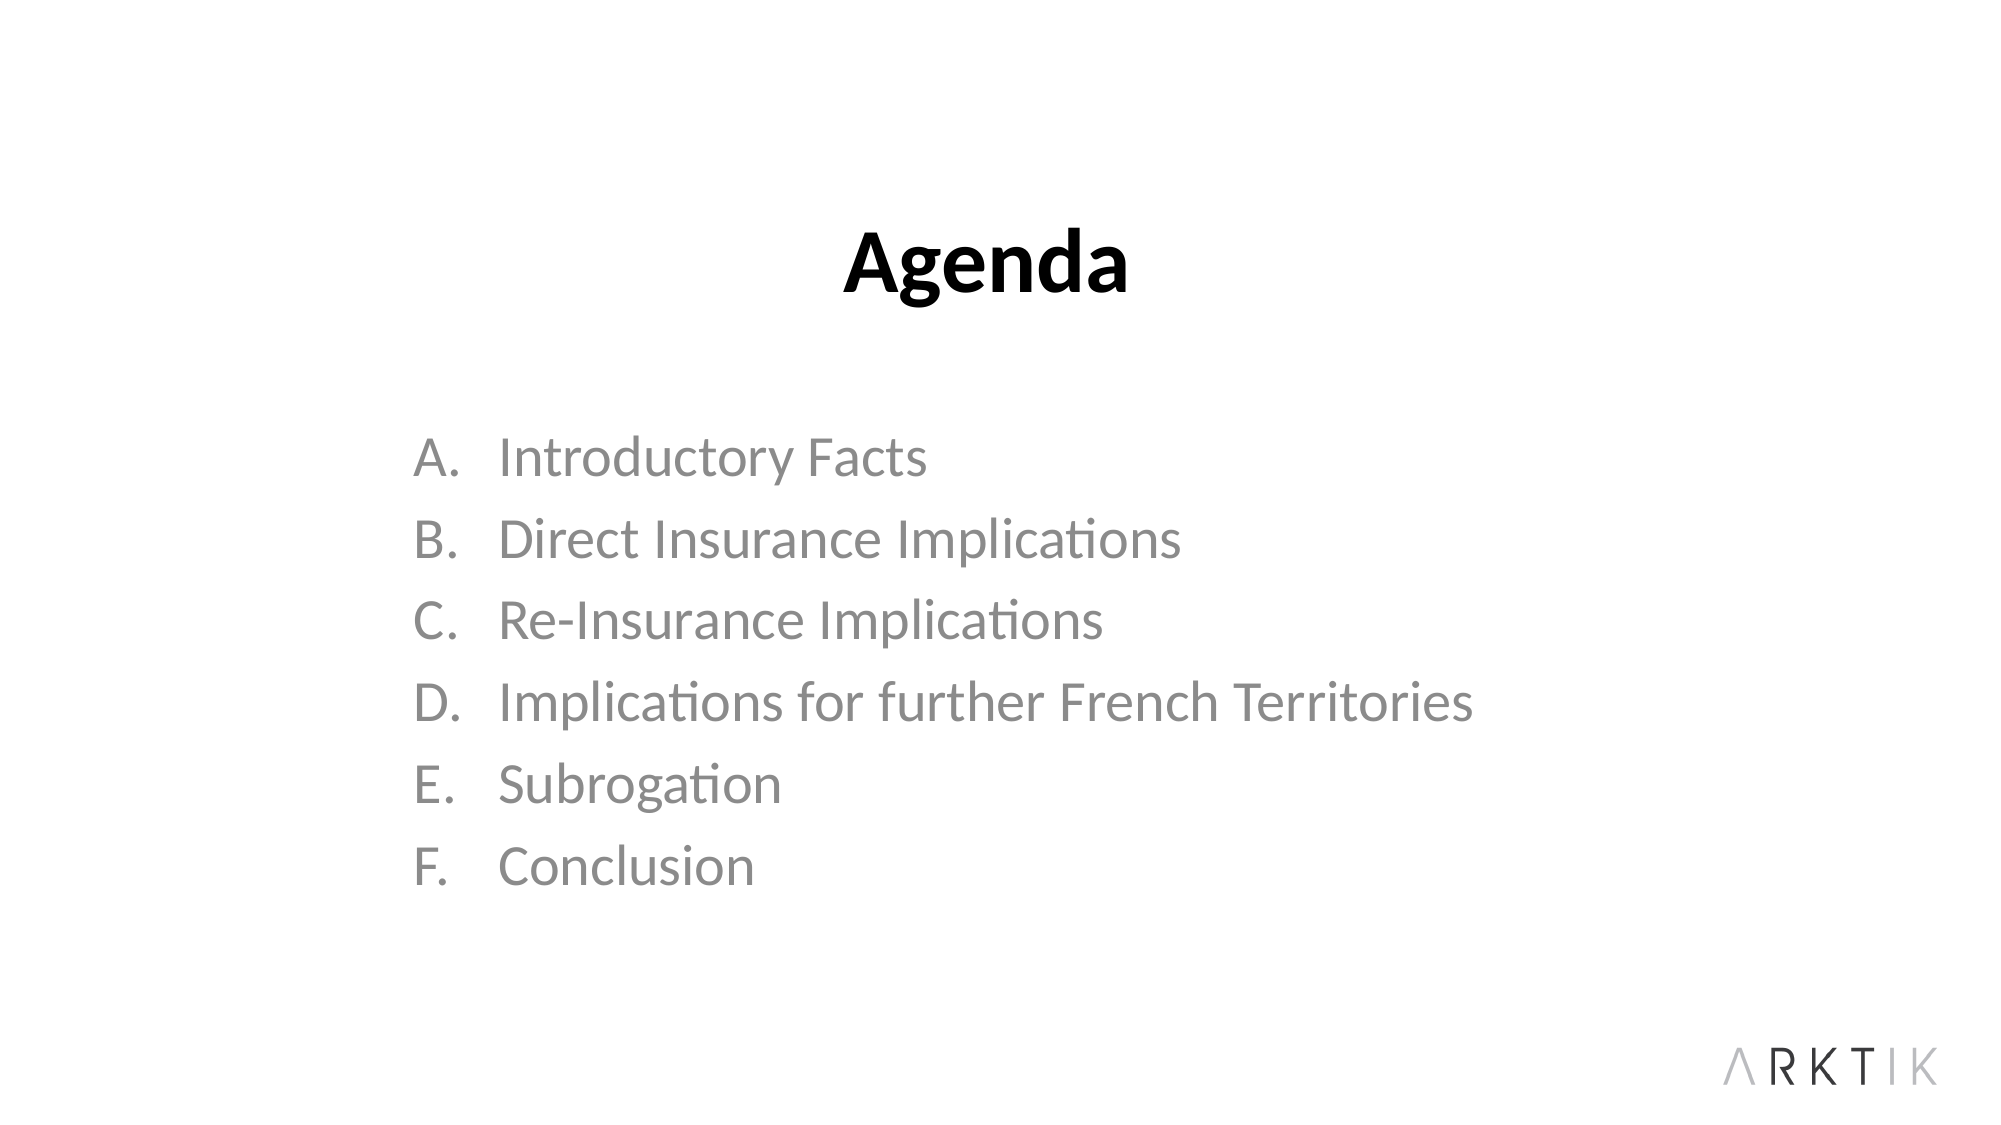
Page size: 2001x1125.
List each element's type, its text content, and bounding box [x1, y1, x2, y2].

title Agenda [124, 67, 1850, 460]
picture [1711, 1035, 1946, 1095]
text_box Introductory Facts Direct Insurance Implications Re-Insurance Implications Implications for further French Territories Subrogation Conclusion [399, 410, 1601, 904]
